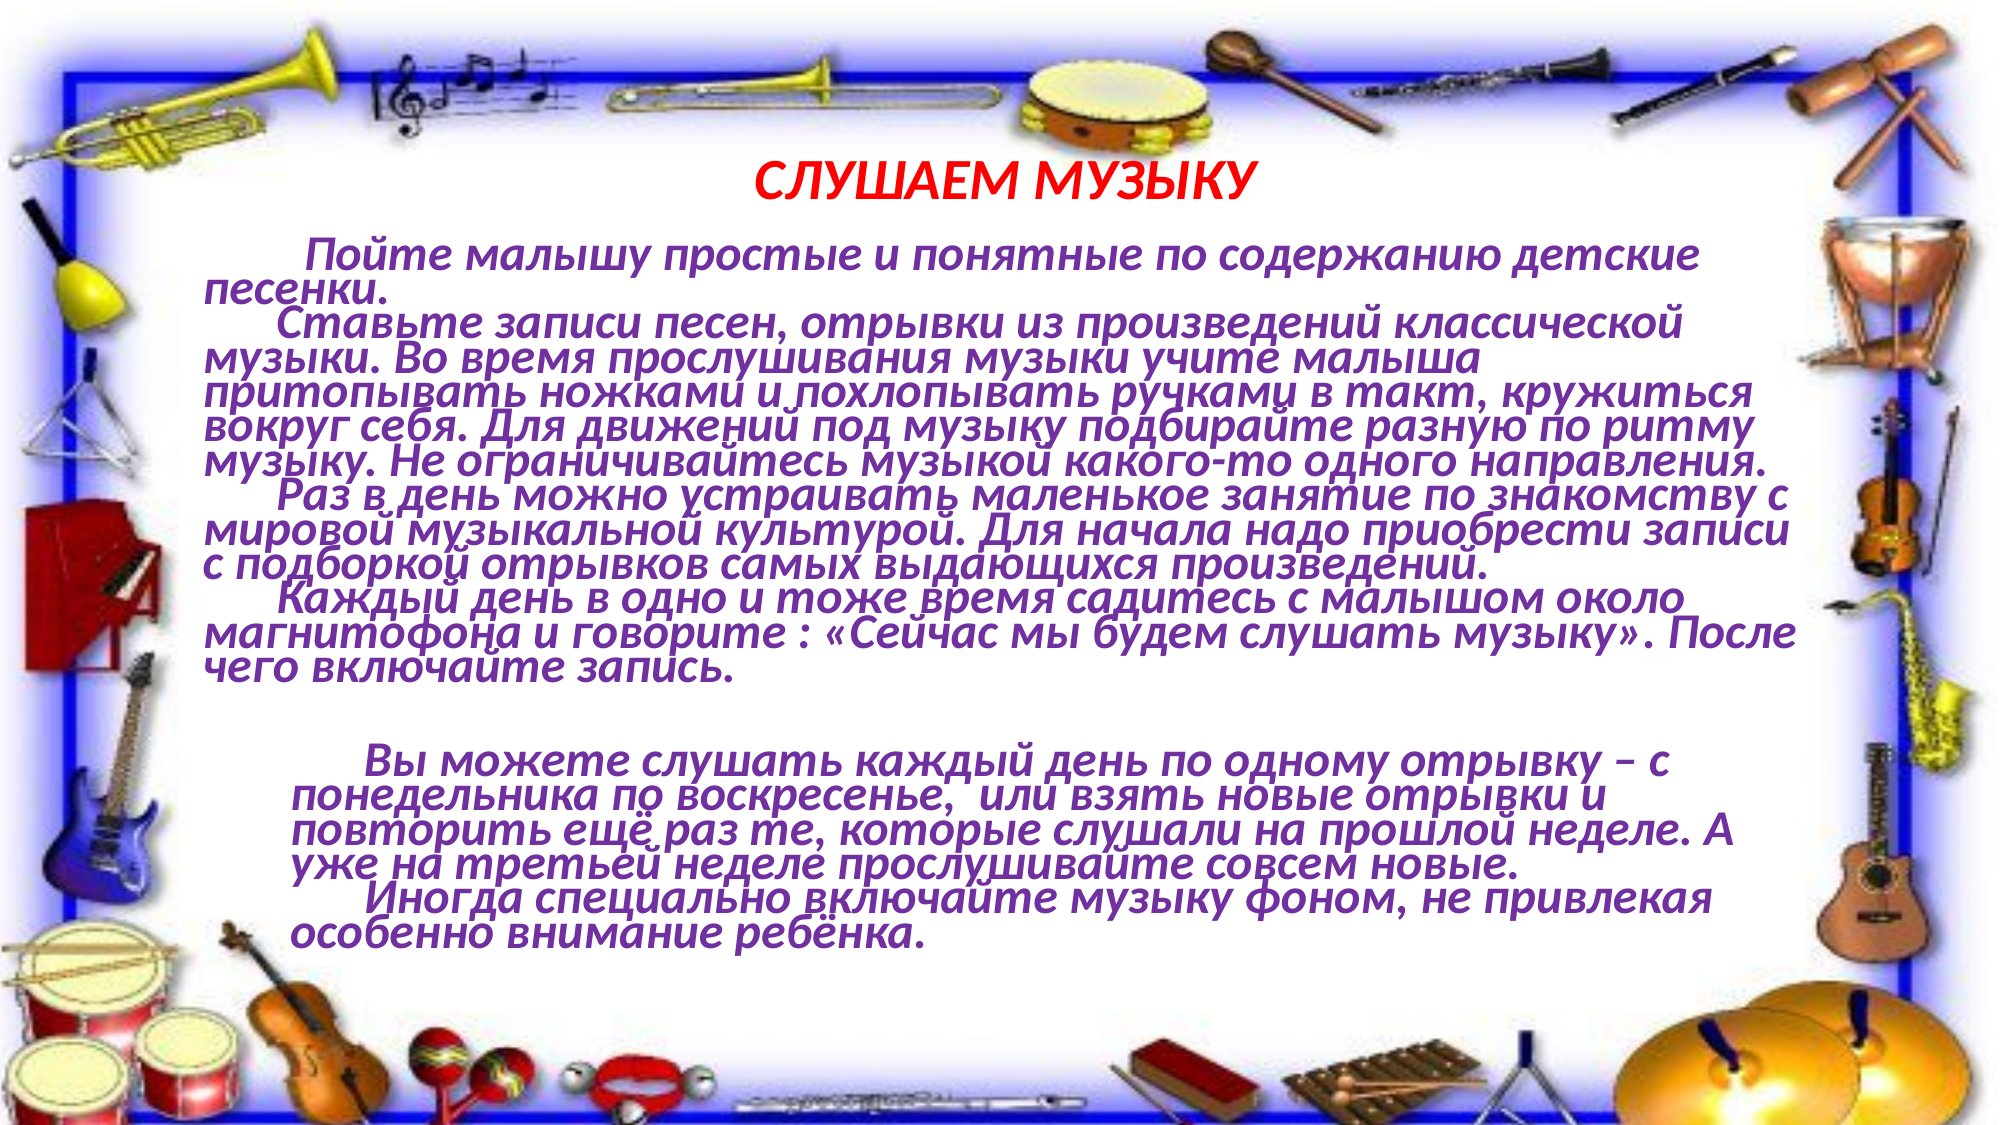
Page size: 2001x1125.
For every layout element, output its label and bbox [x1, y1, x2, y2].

list [0, 0, 2000, 1125]
